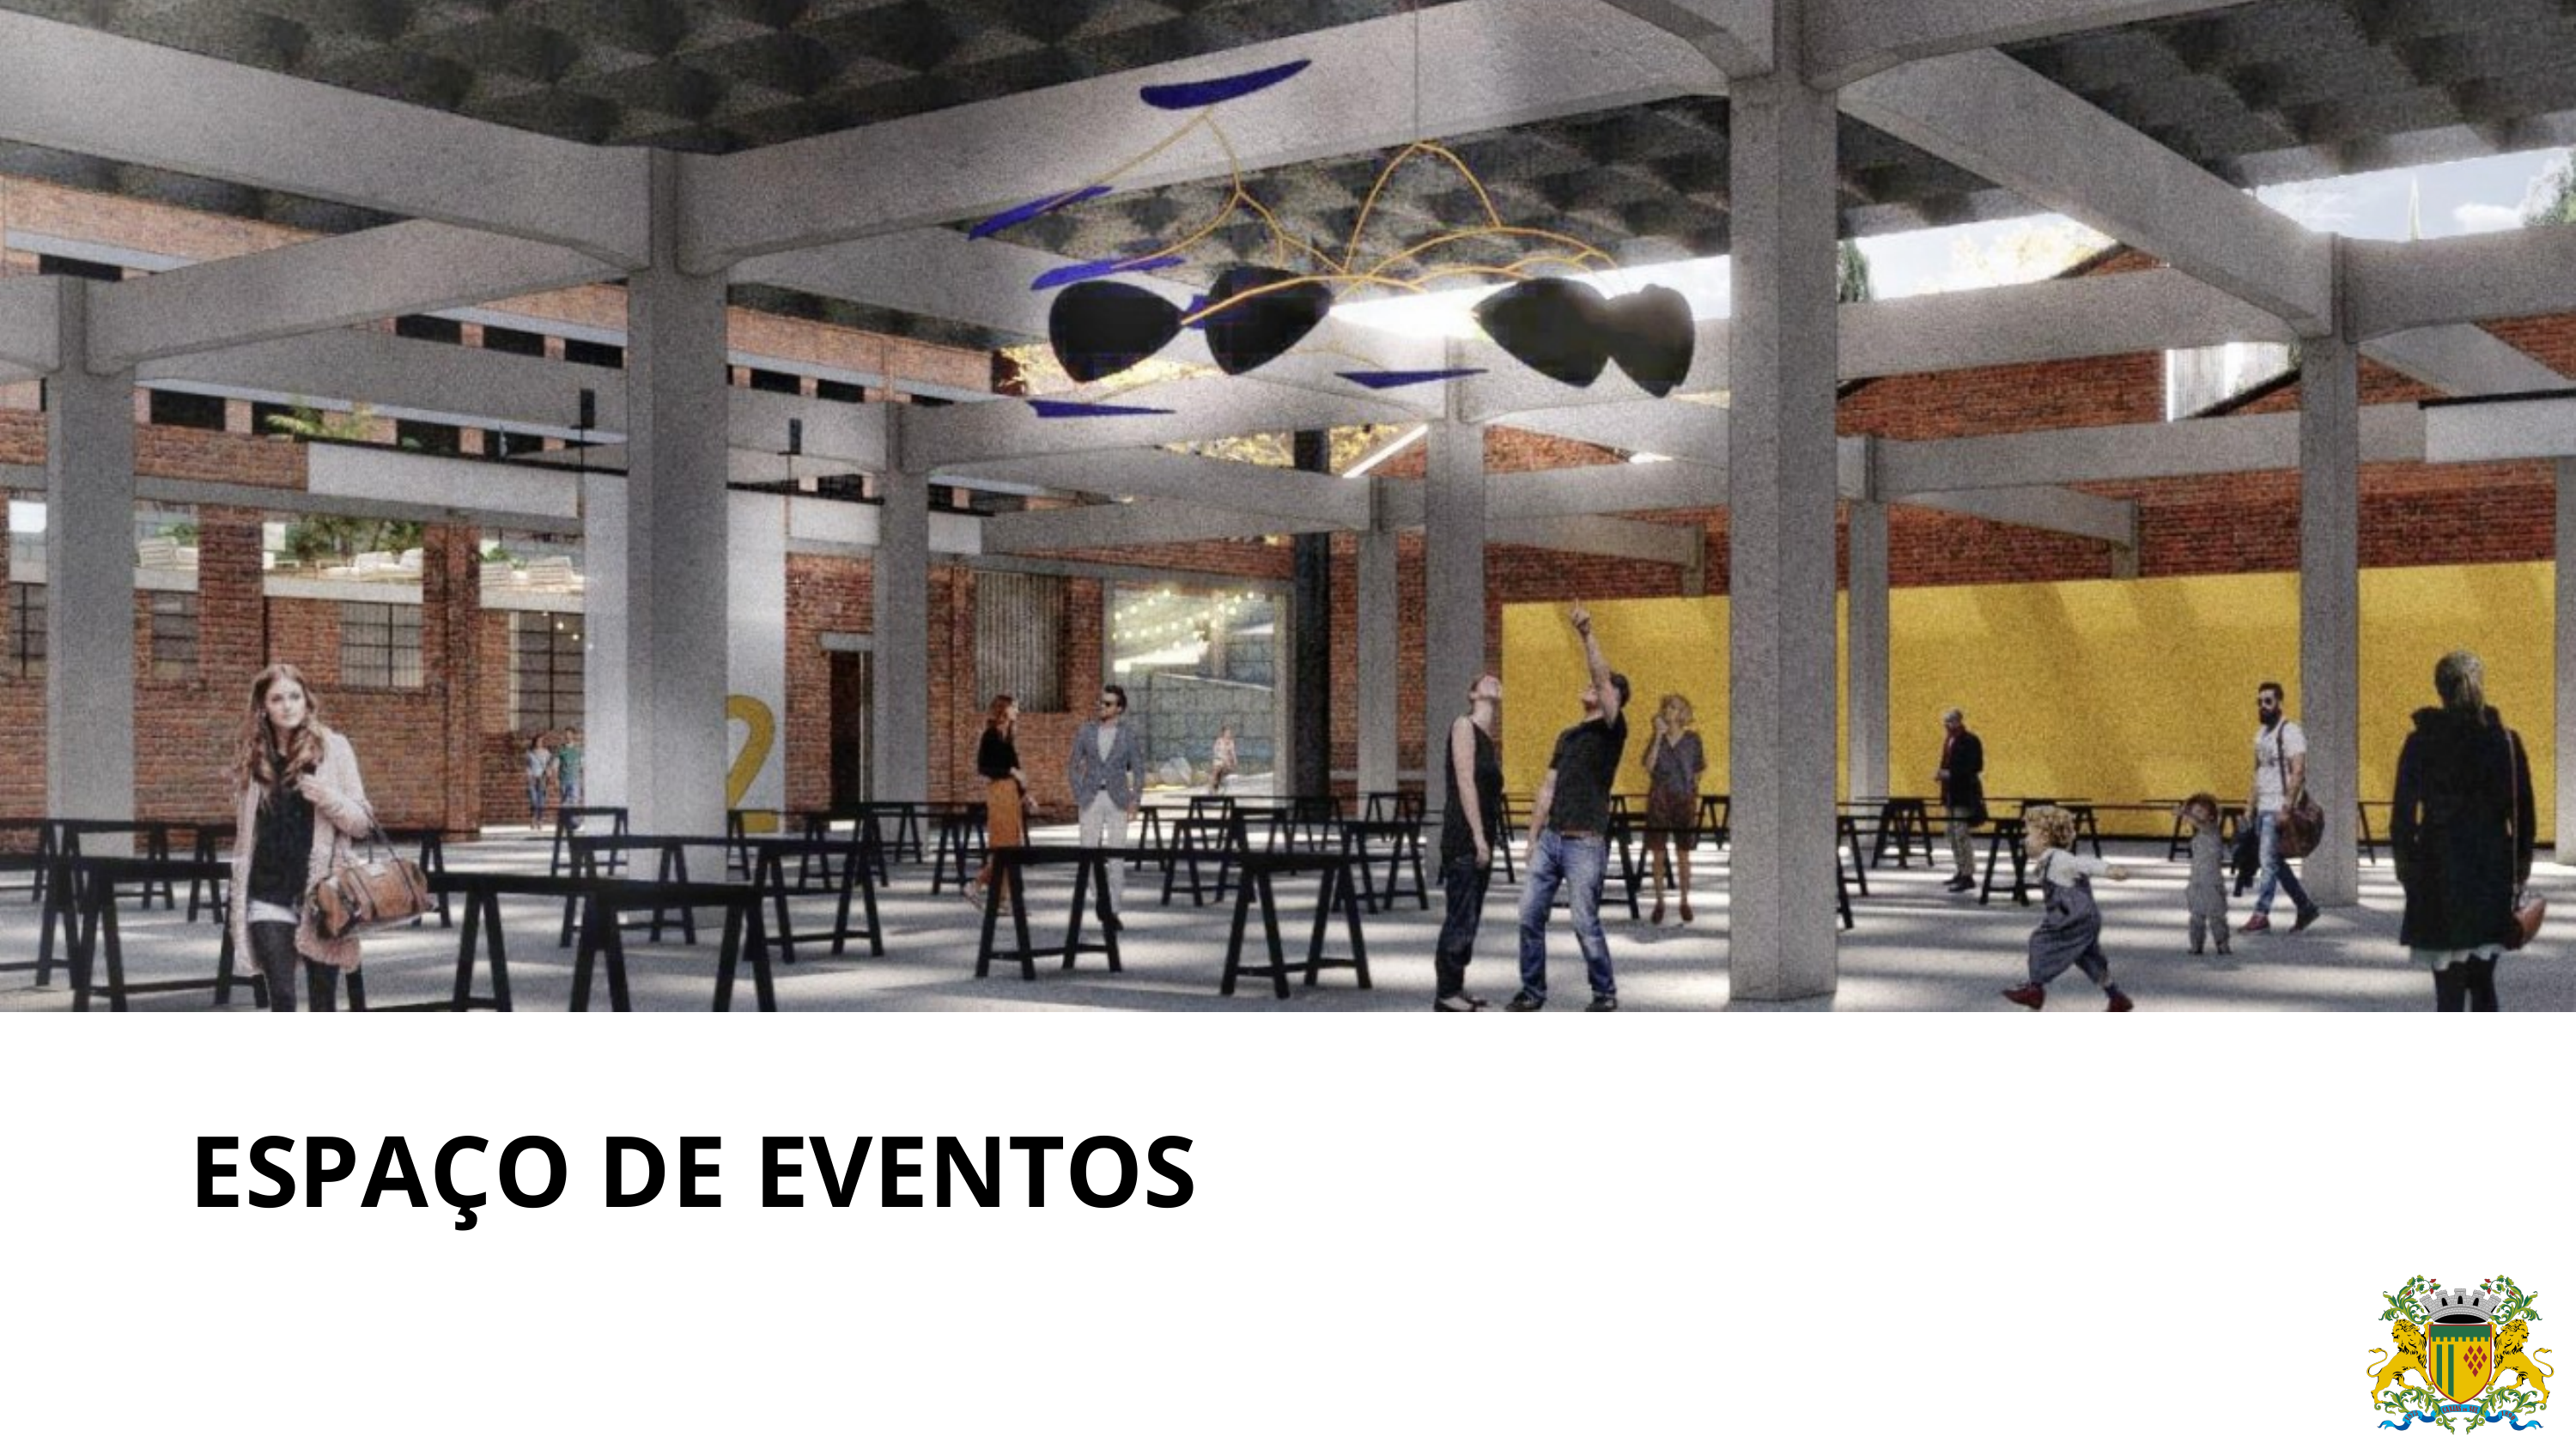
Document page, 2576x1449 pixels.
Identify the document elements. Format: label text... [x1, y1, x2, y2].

picture [0, 0, 2576, 1012]
picture [2344, 1275, 2576, 1446]
title ESPAÇO DE EVENTOS [187, 1069, 2404, 1315]
